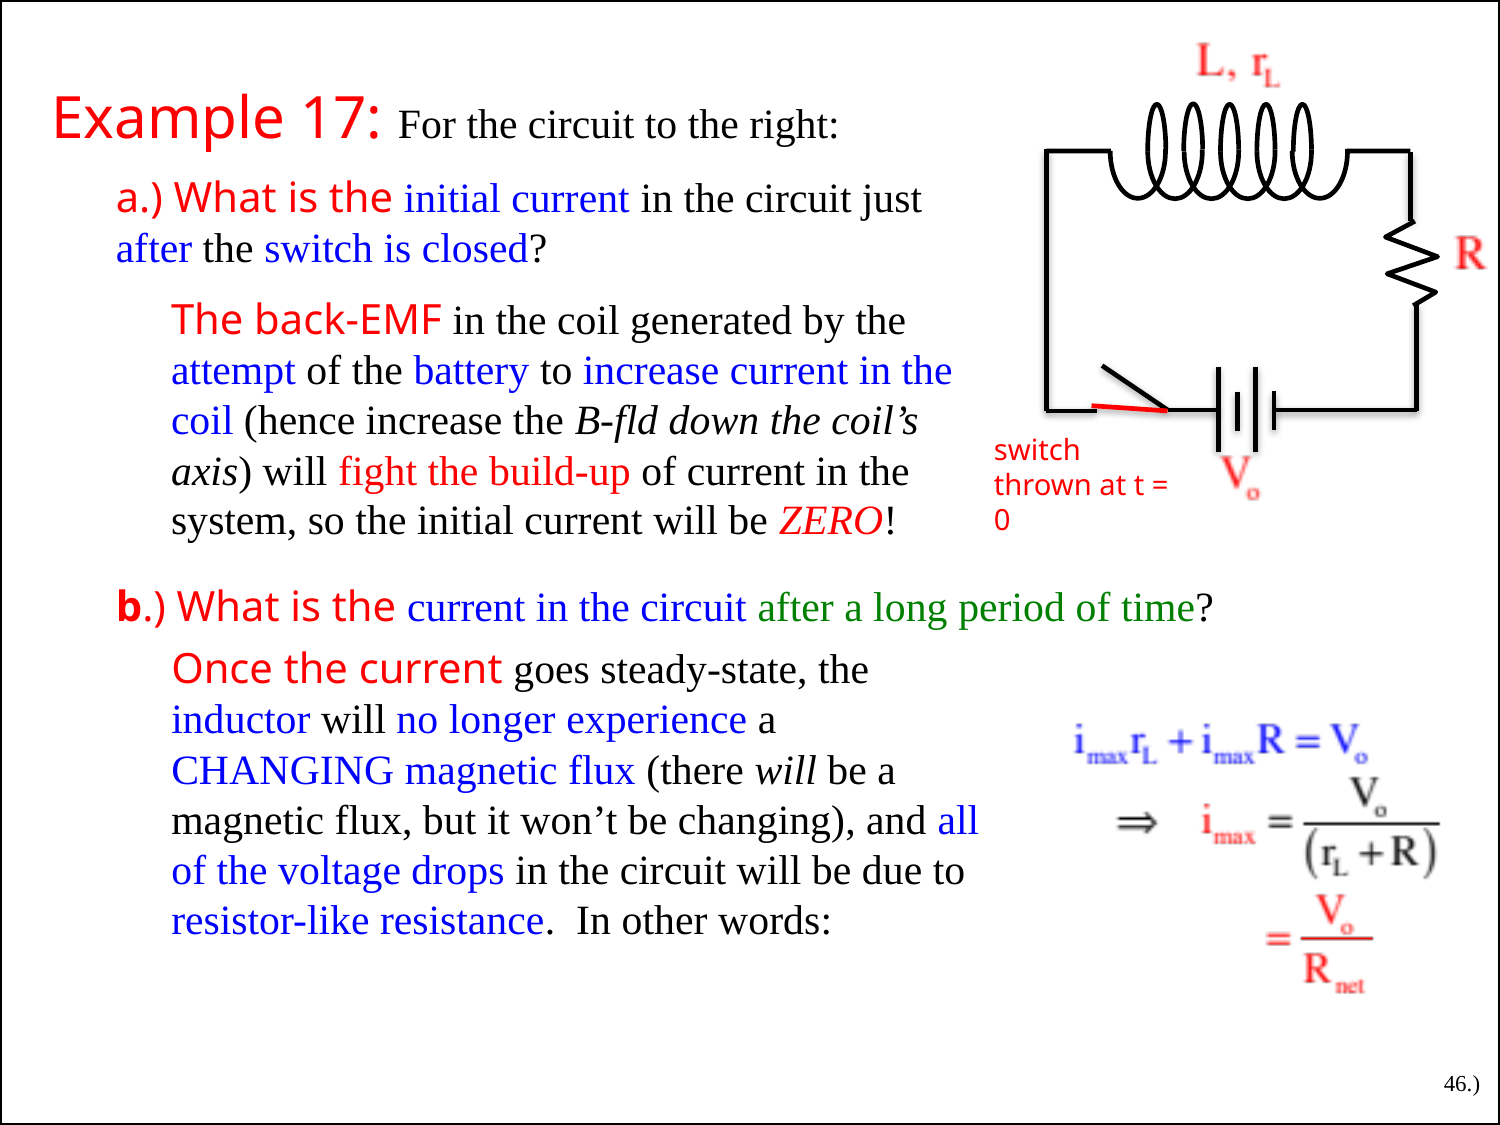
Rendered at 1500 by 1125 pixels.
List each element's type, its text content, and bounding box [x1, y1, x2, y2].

text_box Example 17: For the circuit to the right: [36, 77, 934, 153]
text_box [0, 0, 1500, 1125]
text_box [1292, 148, 1348, 199]
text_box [1069, 714, 1441, 998]
text_box b.) What is the current in the circuit after a long period of time? [100, 567, 1436, 644]
text_box [1183, 103, 1203, 150]
text_box [1256, 104, 1276, 150]
text_box Once the current goes steady-state, the inductor will no longer experience a CHANGING magnetic flux (there will be a magnetic flux, but it won’t be changing), and all of the voltage drops in the circuit will be due to resistor-like resistance. In other words: [156, 611, 996, 973]
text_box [1448, 231, 1492, 274]
text_box [1385, 222, 1438, 306]
text_box [1230, 149, 1276, 199]
text_box switch thrown at t = 0 [979, 423, 1184, 544]
text_box [1220, 104, 1239, 150]
text_box [1293, 104, 1312, 150]
text_box 46.) [1430, 1061, 1495, 1103]
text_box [1091, 405, 1168, 412]
text_box [1193, 149, 1239, 199]
text_box [1147, 104, 1166, 150]
text_box [1110, 148, 1166, 199]
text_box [1101, 365, 1168, 405]
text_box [1191, 34, 1287, 92]
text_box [1215, 448, 1268, 505]
text_box [1157, 149, 1203, 199]
text_box [1266, 150, 1302, 199]
